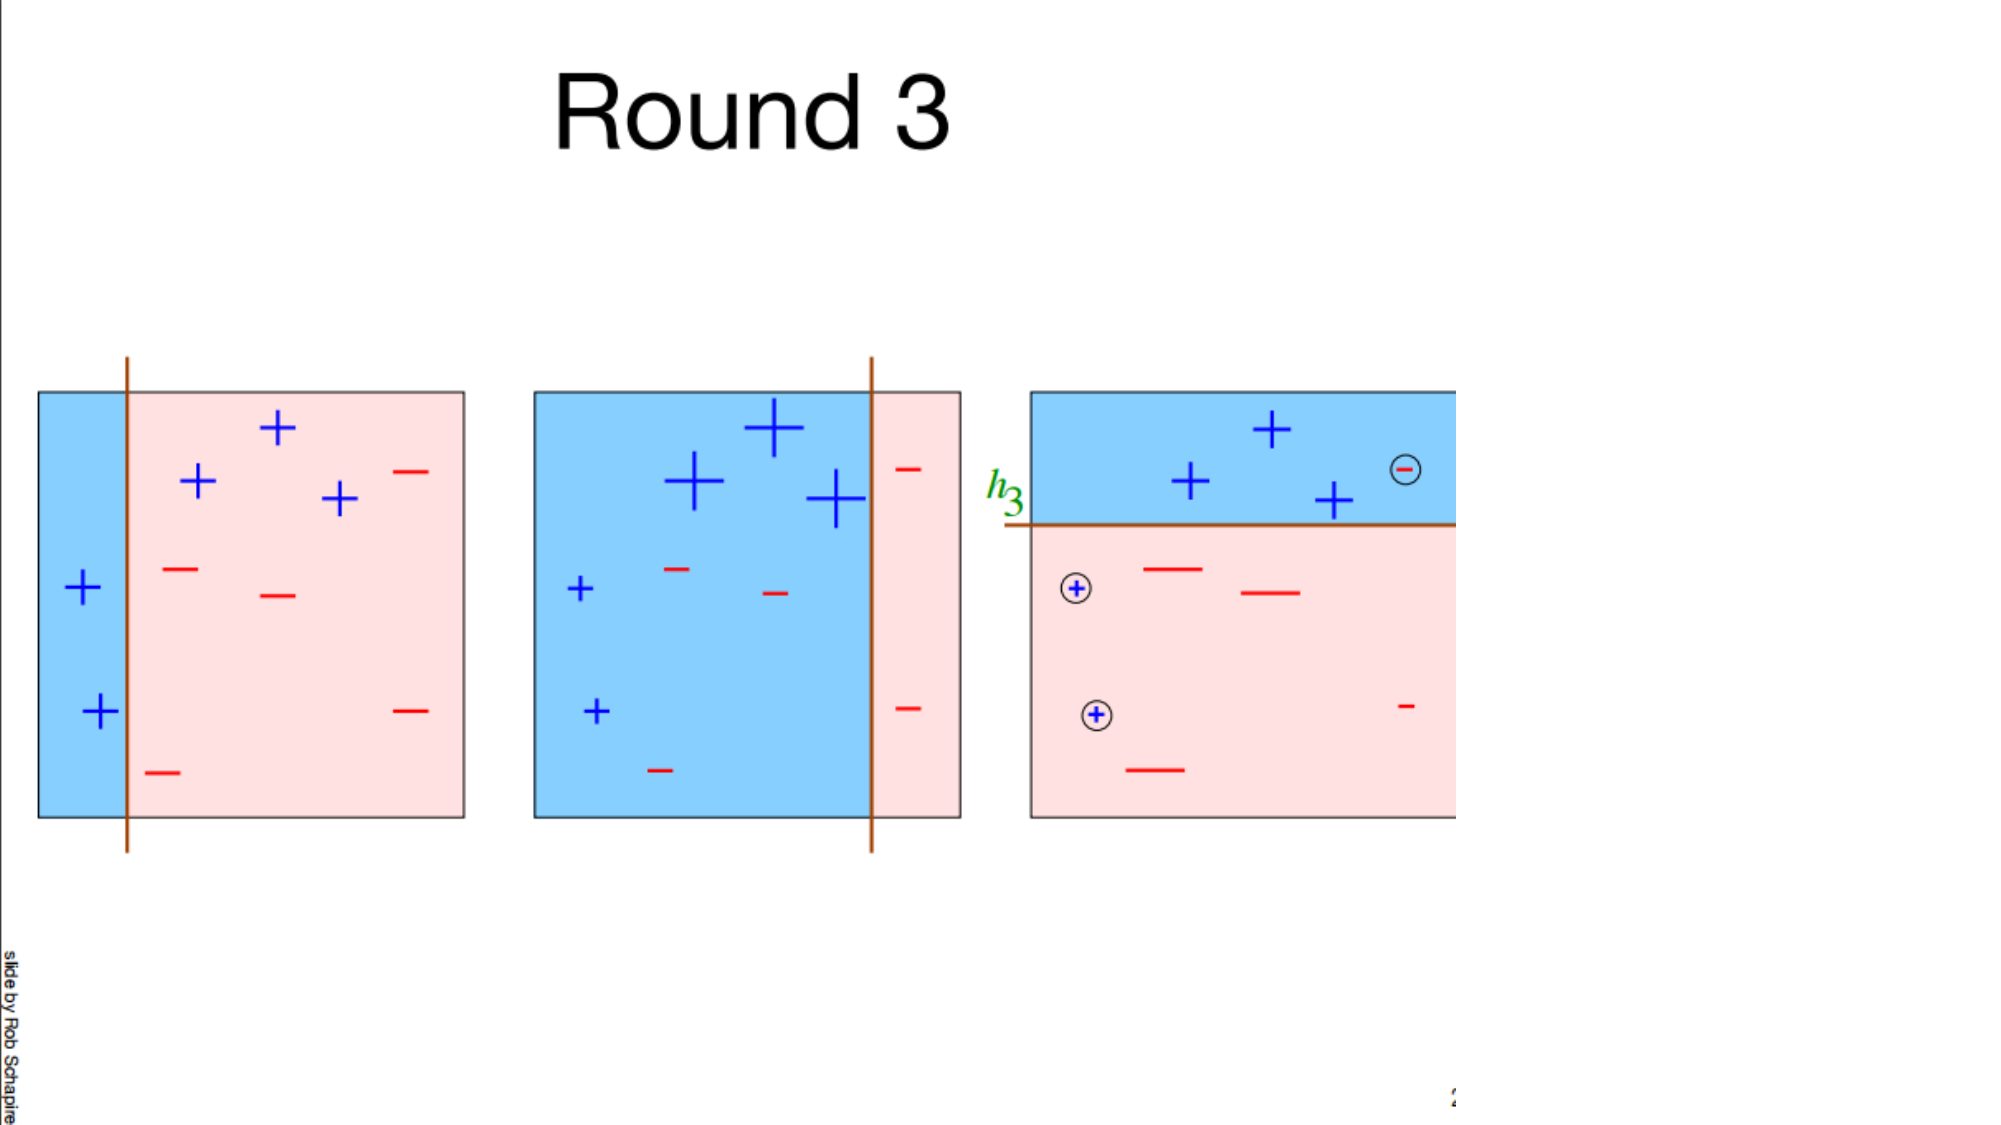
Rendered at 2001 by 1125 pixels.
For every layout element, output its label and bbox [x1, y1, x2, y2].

picture [0, 0, 1456, 1125]
